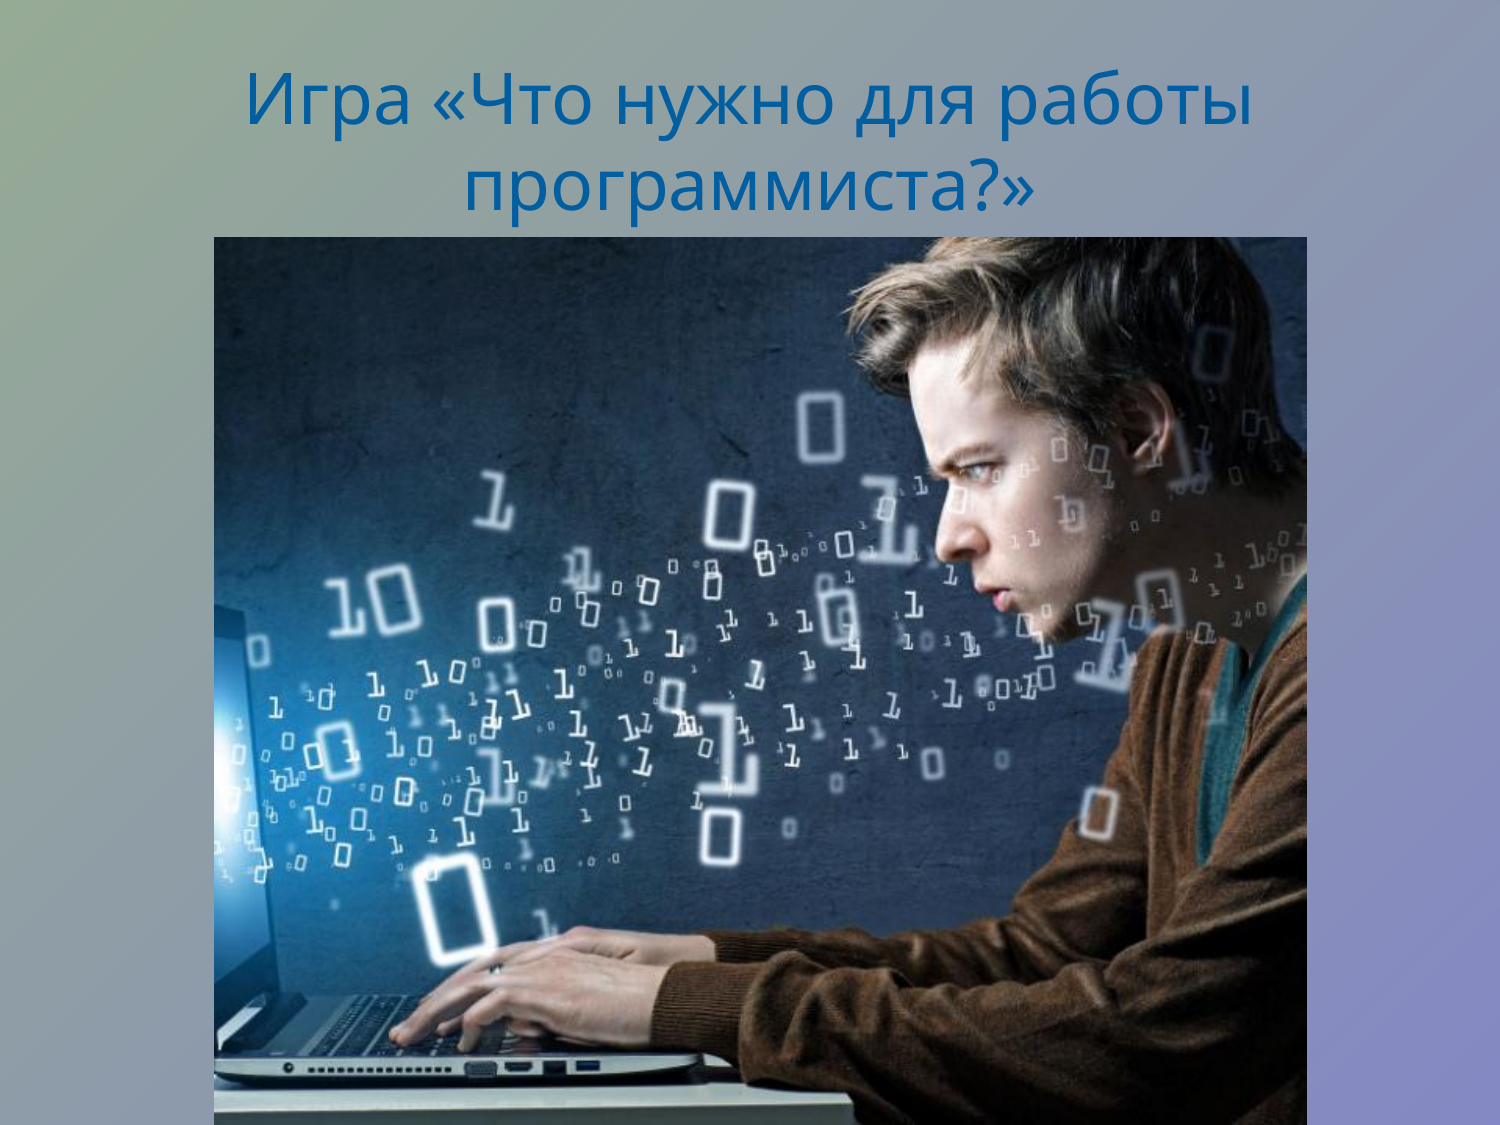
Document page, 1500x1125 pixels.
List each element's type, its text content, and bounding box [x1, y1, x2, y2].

title Игра «Что нужно для работы программиста?» [75, 45, 1425, 233]
picture [214, 237, 1307, 1125]
